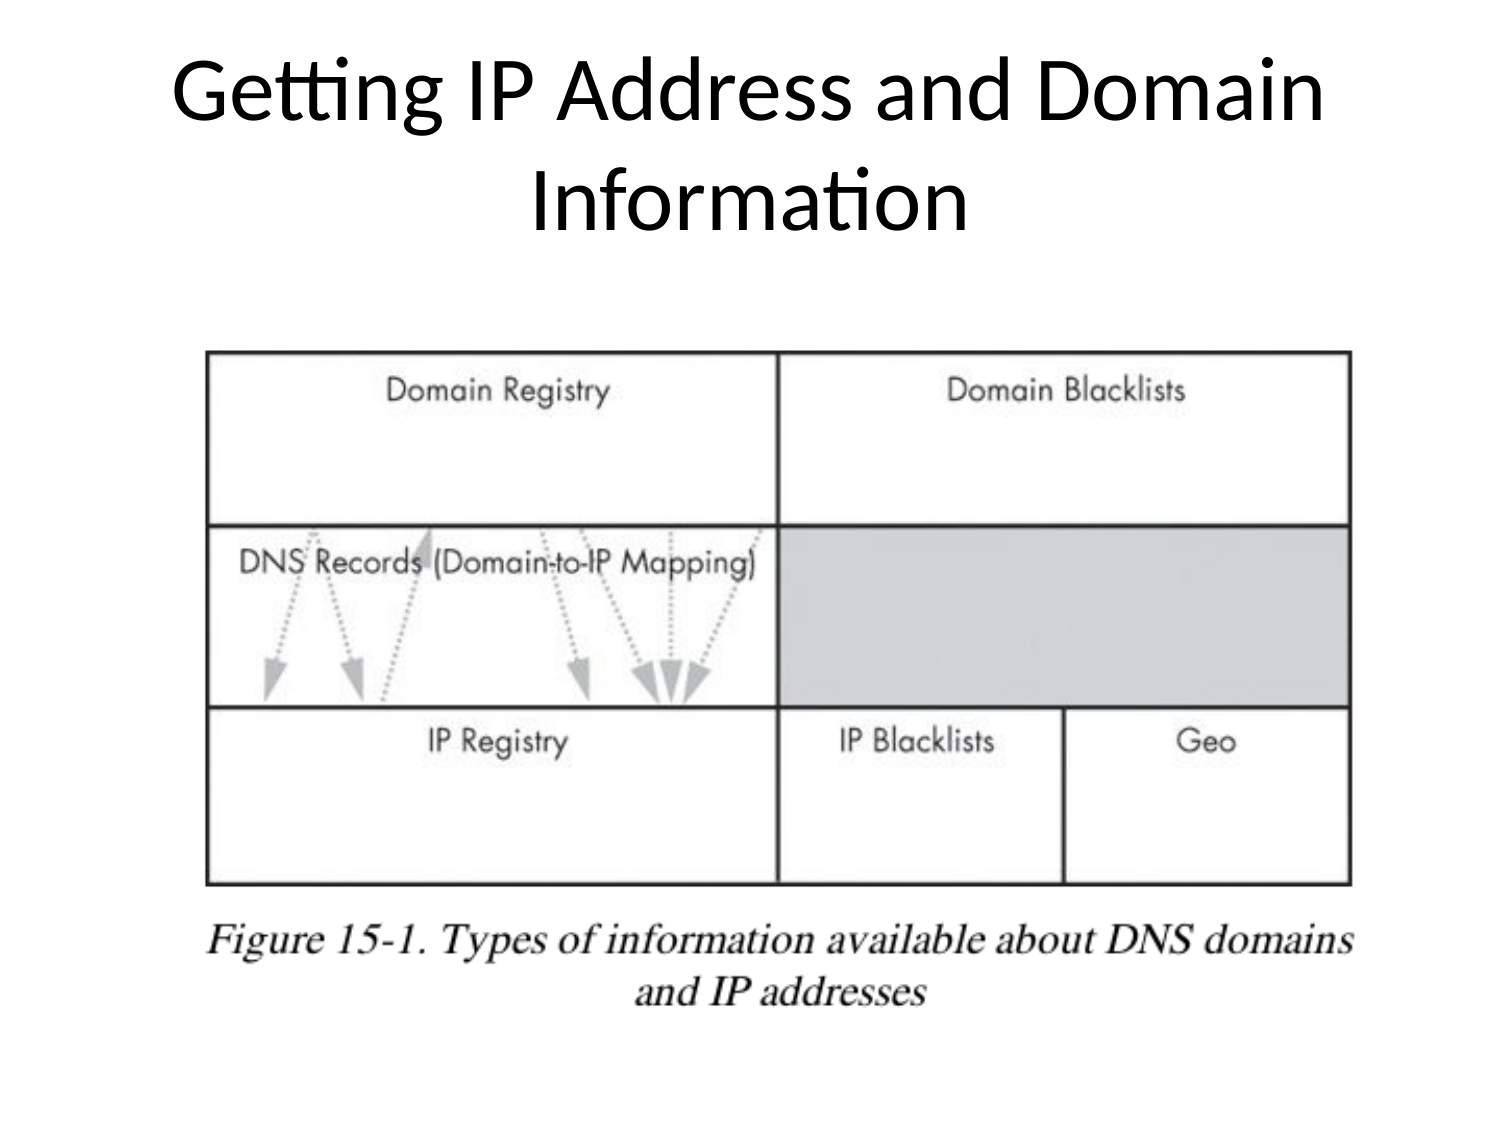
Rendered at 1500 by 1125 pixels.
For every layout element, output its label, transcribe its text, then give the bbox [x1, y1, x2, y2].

title Getting IP Address and Domain Information [75, 45, 1425, 233]
picture [183, 324, 1386, 1032]
